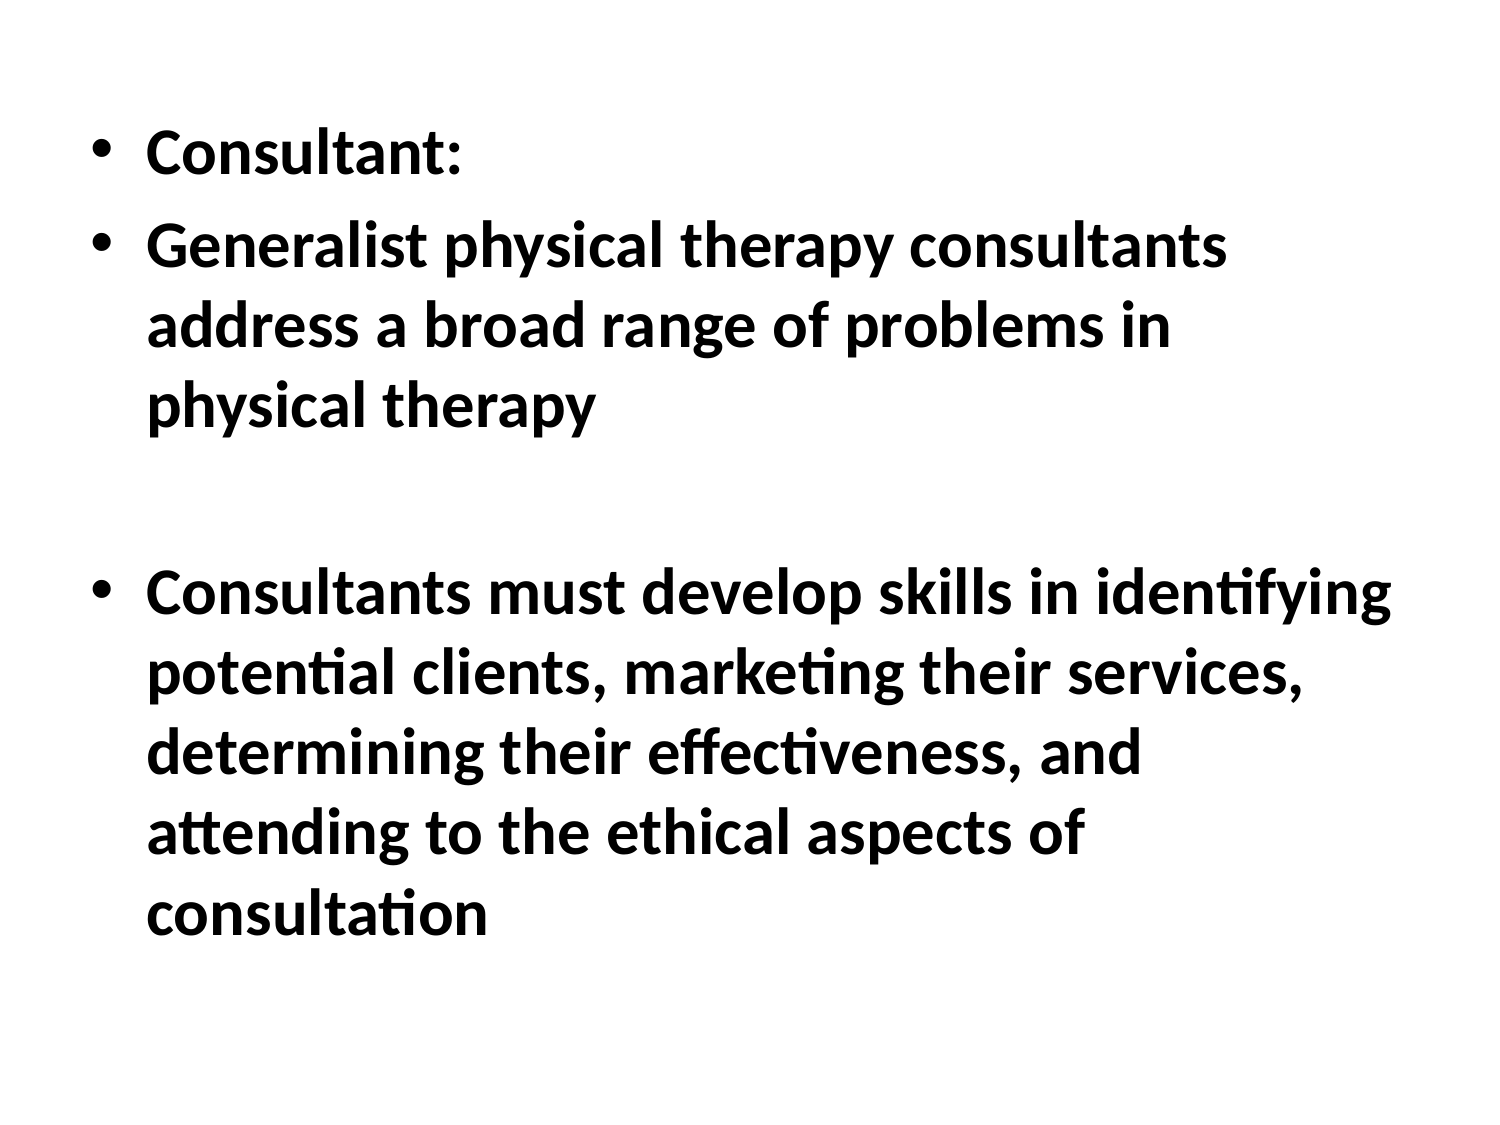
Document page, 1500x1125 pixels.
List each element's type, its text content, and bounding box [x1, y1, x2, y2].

list Consultant: Generalist physical therapy consultants address a broad range of problems in physical therapy Consultants must develop skills in identifying potential clients, marketing their services, determining their effectiveness, and attending to the ethical aspects of consultation [75, 99, 1425, 1005]
